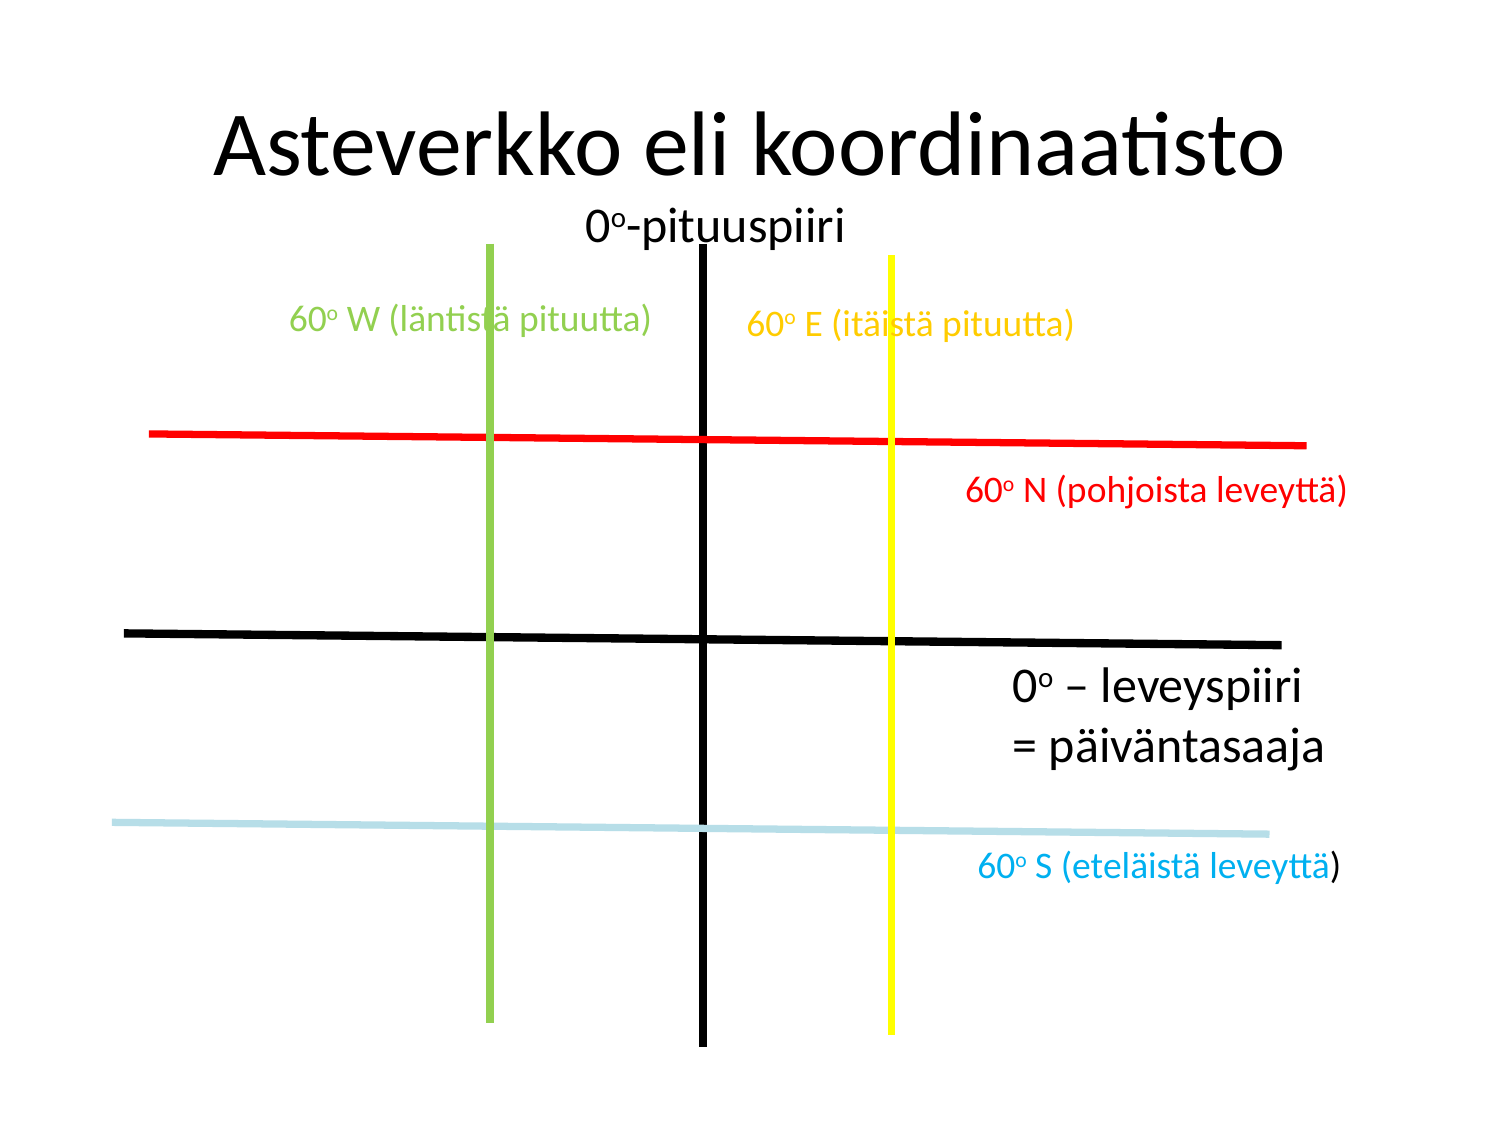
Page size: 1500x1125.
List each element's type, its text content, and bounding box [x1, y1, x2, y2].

text_box 60o W (läntistä pituutta) [274, 286, 485, 392]
text_box 0o – leveyspiiri = päiväntasaaja [998, 645, 1388, 780]
text_box 0o-pituuspiiri [570, 185, 867, 261]
text_box 60o E (itäistä pituutta) [897, 291, 1205, 351]
title Asteverkko eli koordinaatisto [75, 45, 1425, 233]
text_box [495, 822, 887, 835]
text_box 60o E (itäistä pituutta) [731, 291, 887, 351]
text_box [897, 822, 1270, 835]
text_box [708, 633, 887, 646]
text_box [111, 822, 485, 835]
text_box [123, 633, 485, 646]
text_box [897, 433, 1307, 446]
text_box 60o N (pohjoista leveyttä) [950, 457, 1459, 518]
text_box 60o S (eteläistä leveyttä) [962, 834, 1471, 894]
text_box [495, 433, 887, 446]
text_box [495, 633, 698, 646]
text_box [148, 433, 485, 446]
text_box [897, 633, 1282, 646]
text_box 60o W (läntistä pituutta) [495, 286, 667, 392]
